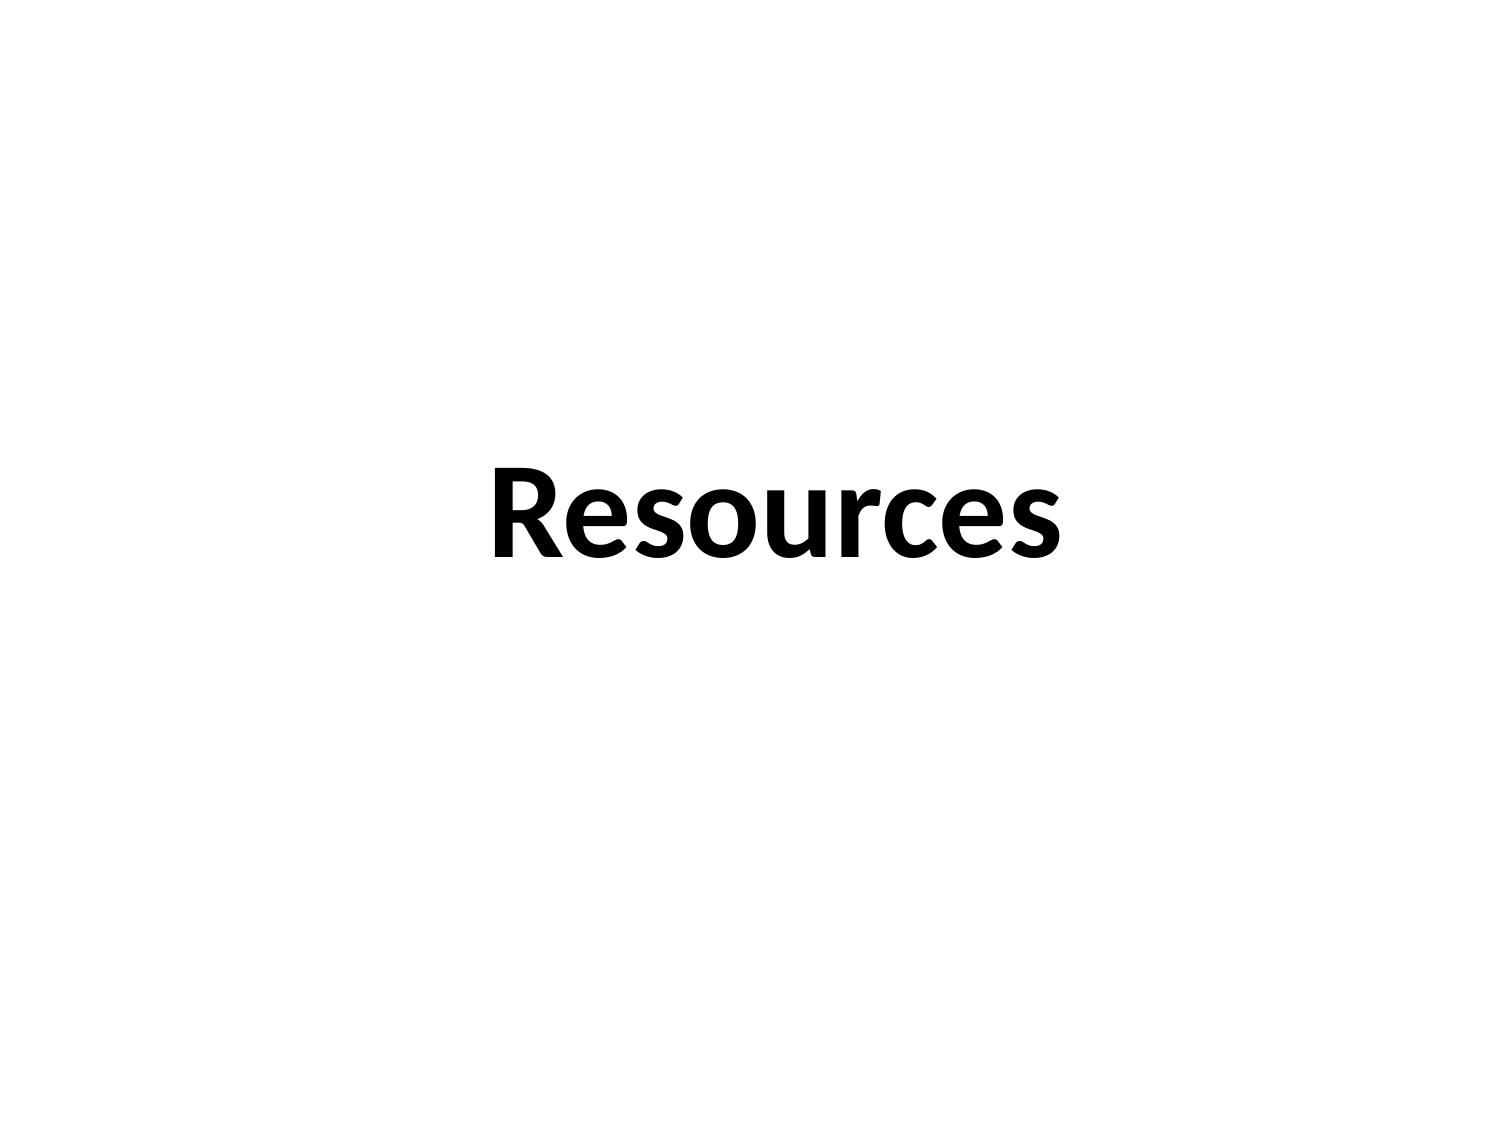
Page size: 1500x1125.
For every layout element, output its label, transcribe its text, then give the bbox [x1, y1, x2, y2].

title Resources [100, 408, 1451, 597]
